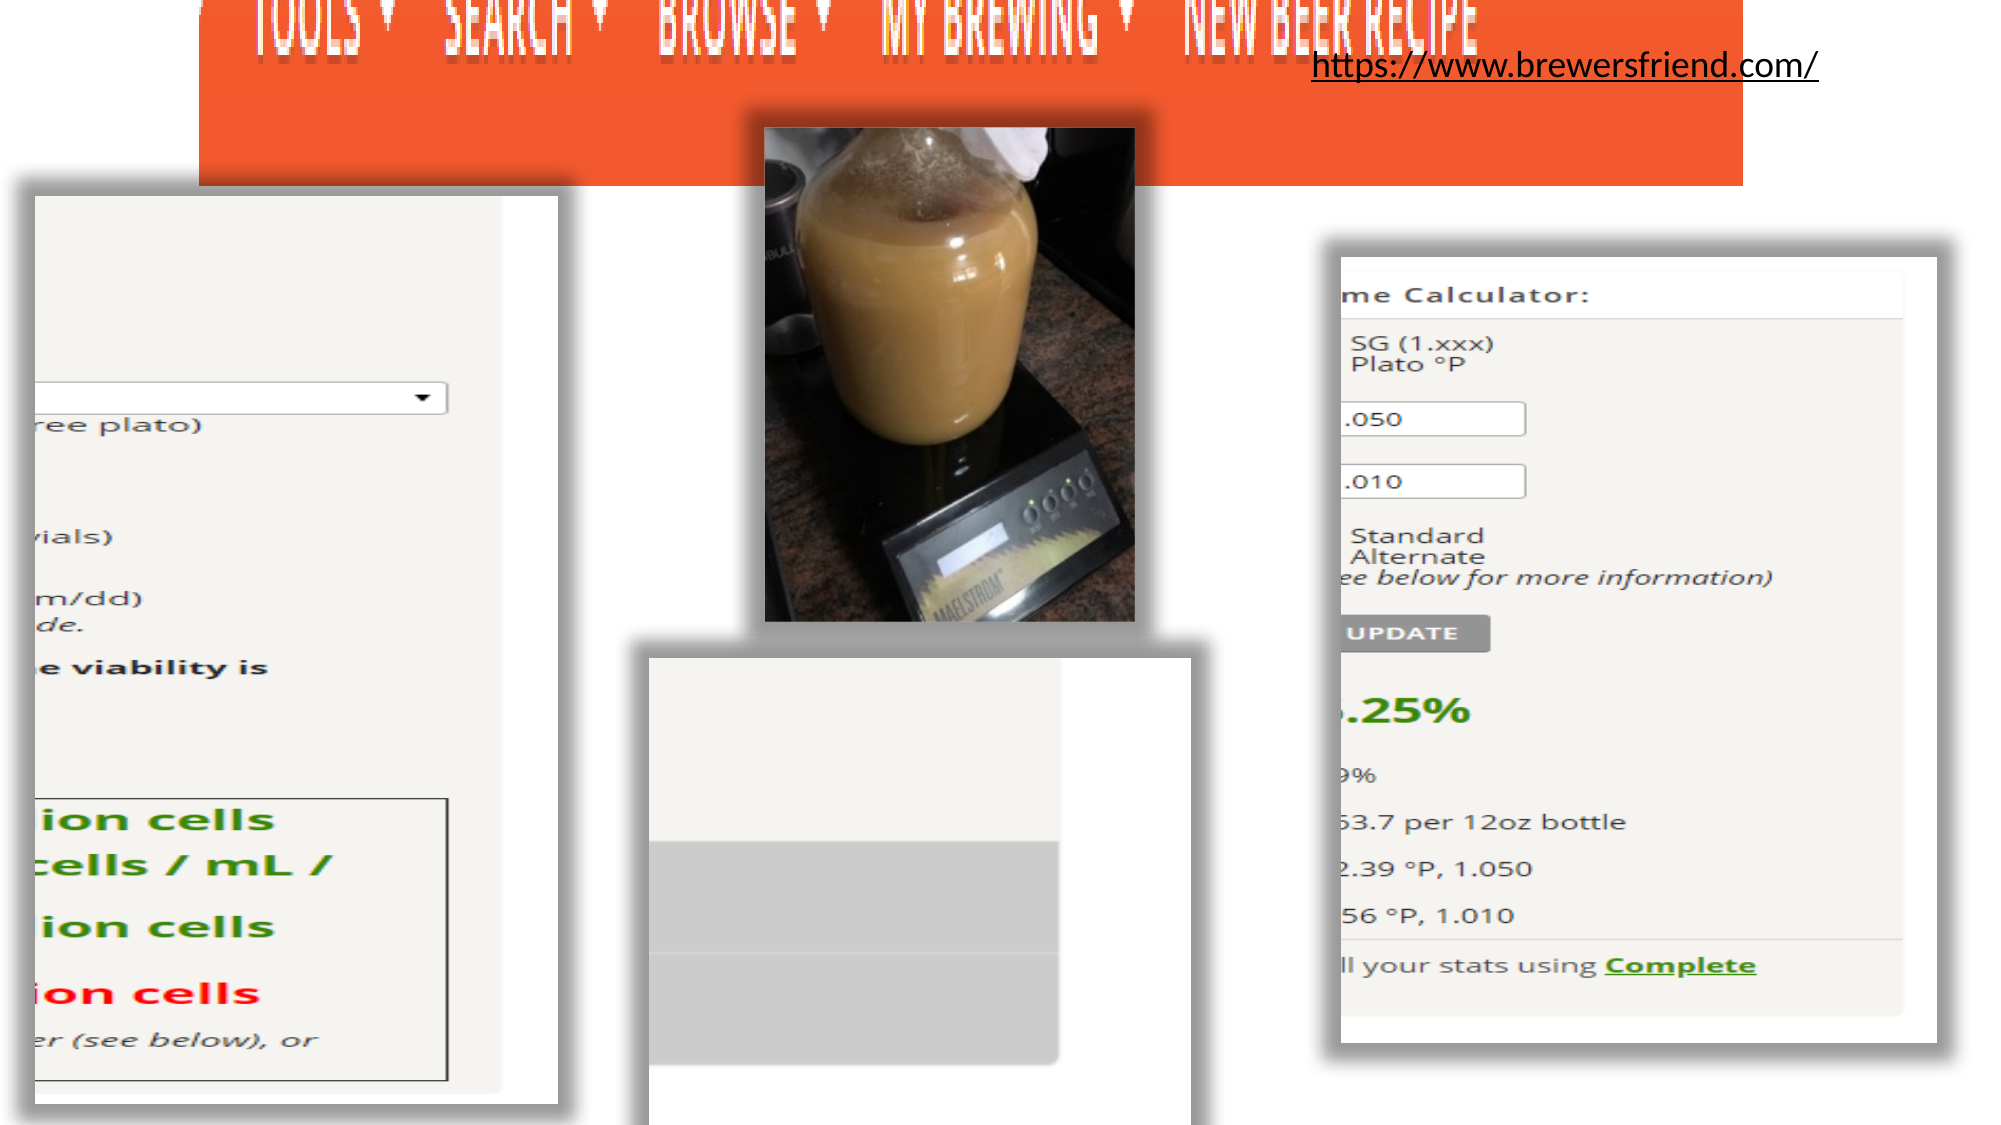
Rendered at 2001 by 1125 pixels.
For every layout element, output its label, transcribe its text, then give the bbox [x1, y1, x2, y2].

picture [1341, 257, 1937, 1043]
picture [35, 196, 558, 1104]
picture [649, 658, 1191, 1125]
picture [199, 0, 1743, 621]
text_box https://www.brewersfriend.com/ [1743, 32, 1843, 93]
